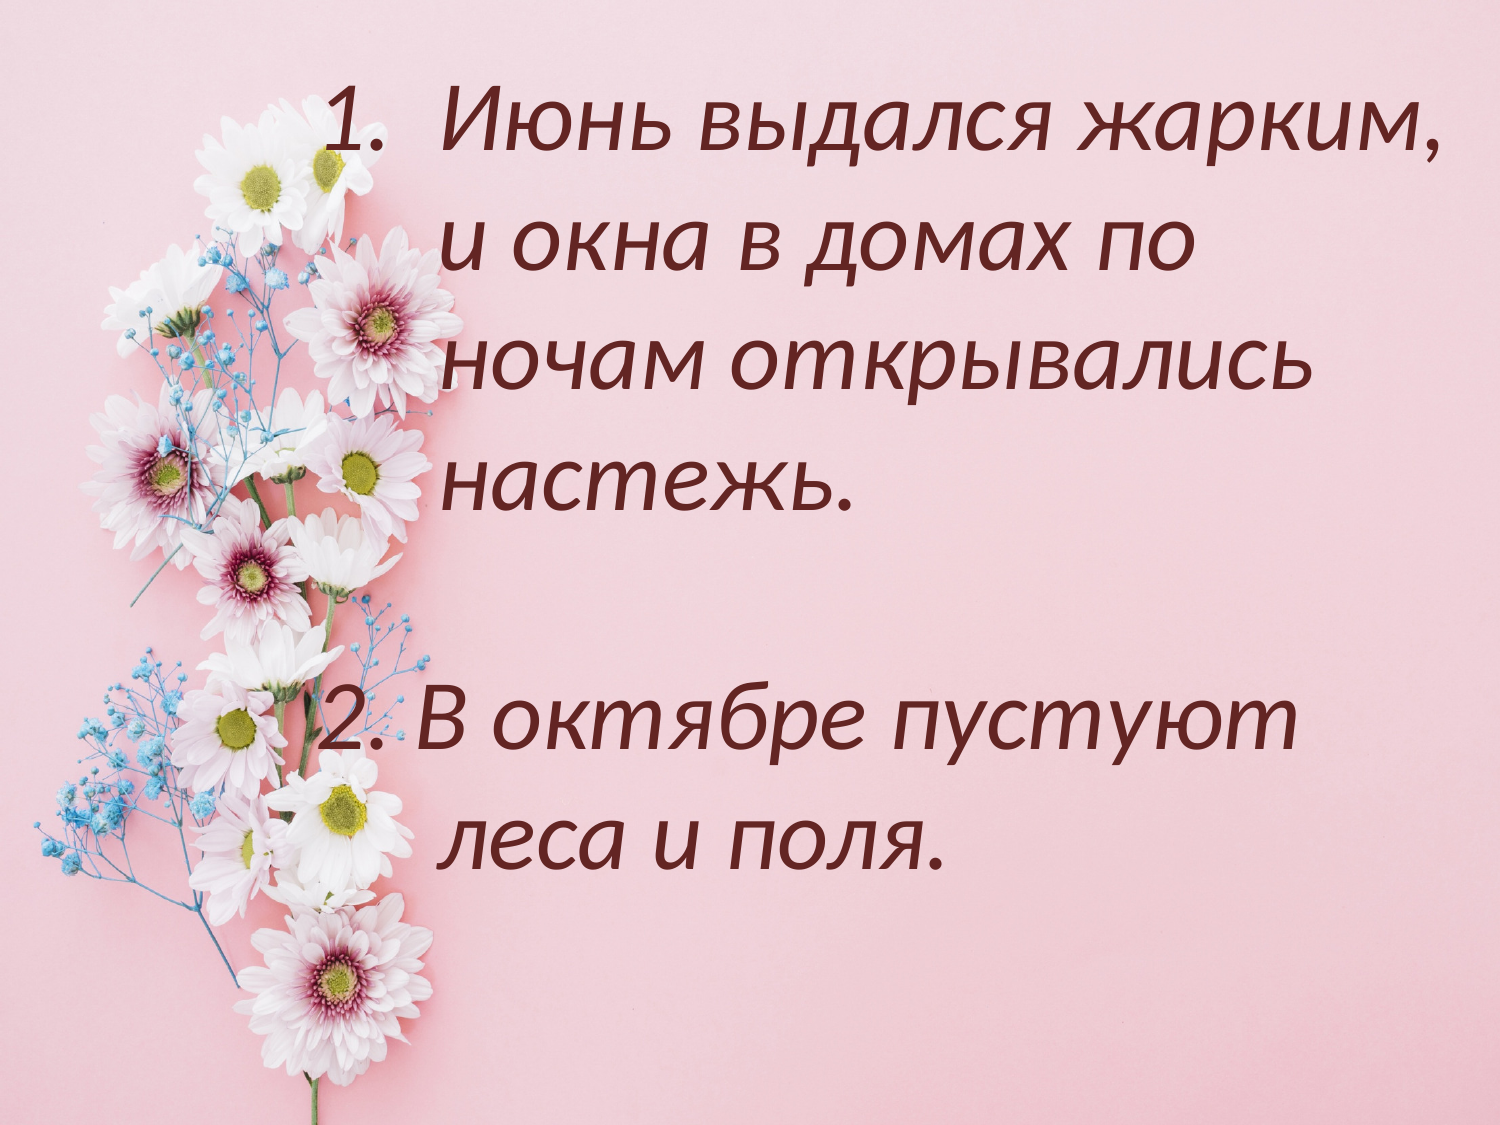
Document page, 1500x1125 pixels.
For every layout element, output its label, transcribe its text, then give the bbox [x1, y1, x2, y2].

picture [0, 0, 1500, 1125]
text_box Июнь выдался жарким, и окна в домах по ночам открывались настежь. 2. В октябре пустуют леса и поля. [301, 42, 1500, 898]
